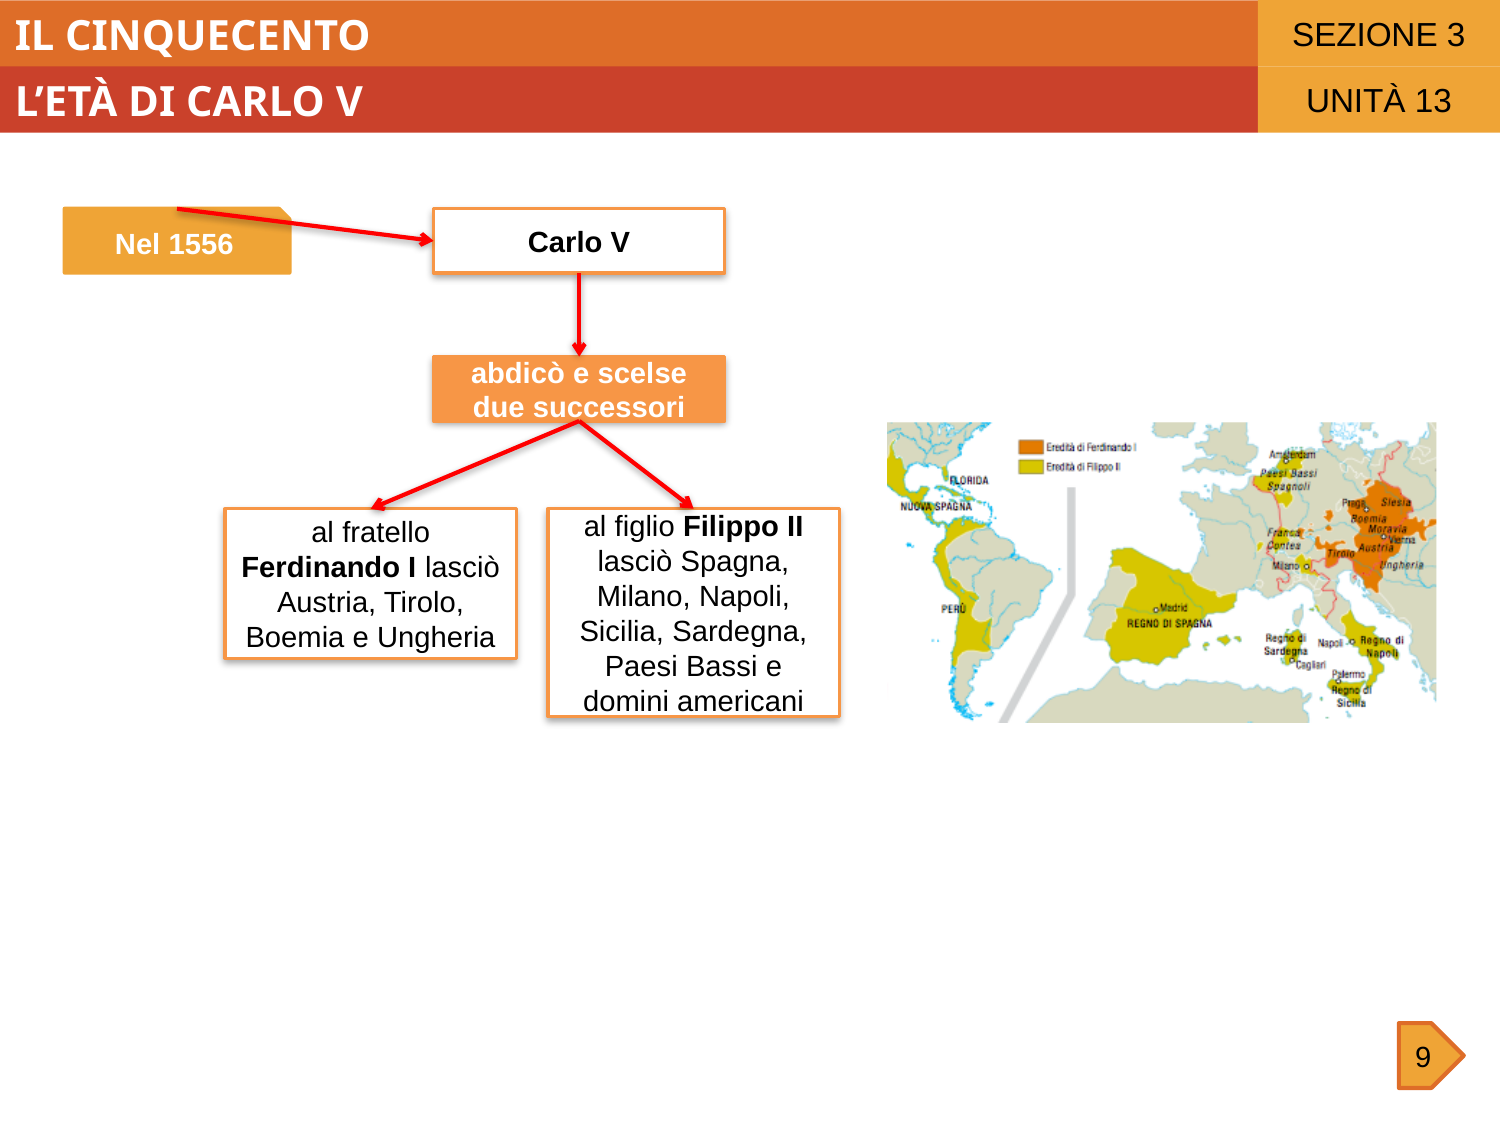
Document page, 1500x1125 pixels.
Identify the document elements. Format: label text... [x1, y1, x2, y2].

text_box al figlio Filippo II lasciò Spagna, Milano, Napoli, Sicilia, Sardegna, Paesi Bassi e domini americani [547, 508, 840, 717]
text_box abdicò e scelse due successori [433, 356, 726, 422]
picture [886, 420, 1438, 723]
text_box SEZIONE 3 [1256, 0, 1500, 64]
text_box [581, 420, 694, 509]
text_box al fratello Ferdinando I lasciò Austria, Tirolo, Boemia e Ungheria [224, 508, 517, 659]
text_box IL CINQUECENTO [0, 0, 1256, 64]
text_box Nel 1556 [62, 206, 292, 275]
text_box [370, 420, 580, 509]
text_box UNITÀ 13 [1256, 64, 1500, 135]
text_box L’ETÀ DI CARLO V [0, 64, 1256, 135]
text_box 9 [1396, 1021, 1466, 1091]
text_box Carlo V [433, 208, 726, 274]
